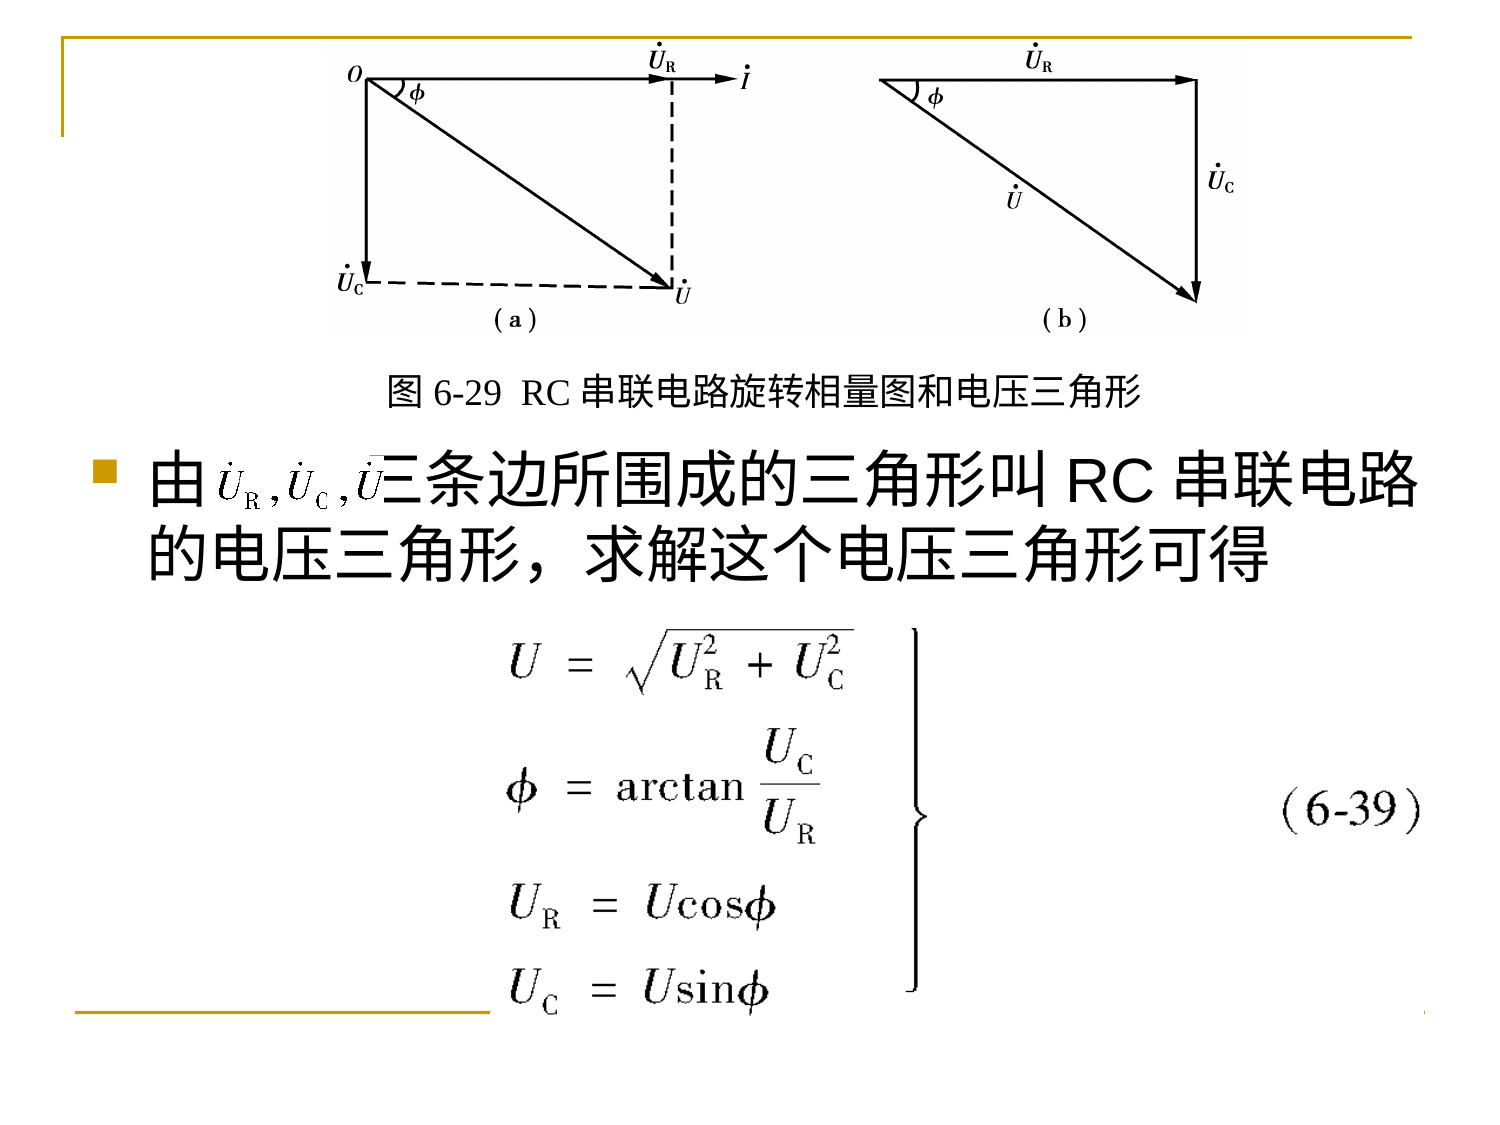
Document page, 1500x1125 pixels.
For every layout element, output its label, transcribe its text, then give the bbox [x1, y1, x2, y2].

text_box 图6-29 RC串联电路旋转相量图和电压三角形 [372, 360, 1187, 421]
list 由 三条边所围成的三角形叫RC串联电路的电压三角形，求解这个电压三角形可得 [74, 432, 1448, 911]
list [211, 456, 384, 514]
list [490, 628, 1424, 1024]
picture [324, 41, 1247, 338]
